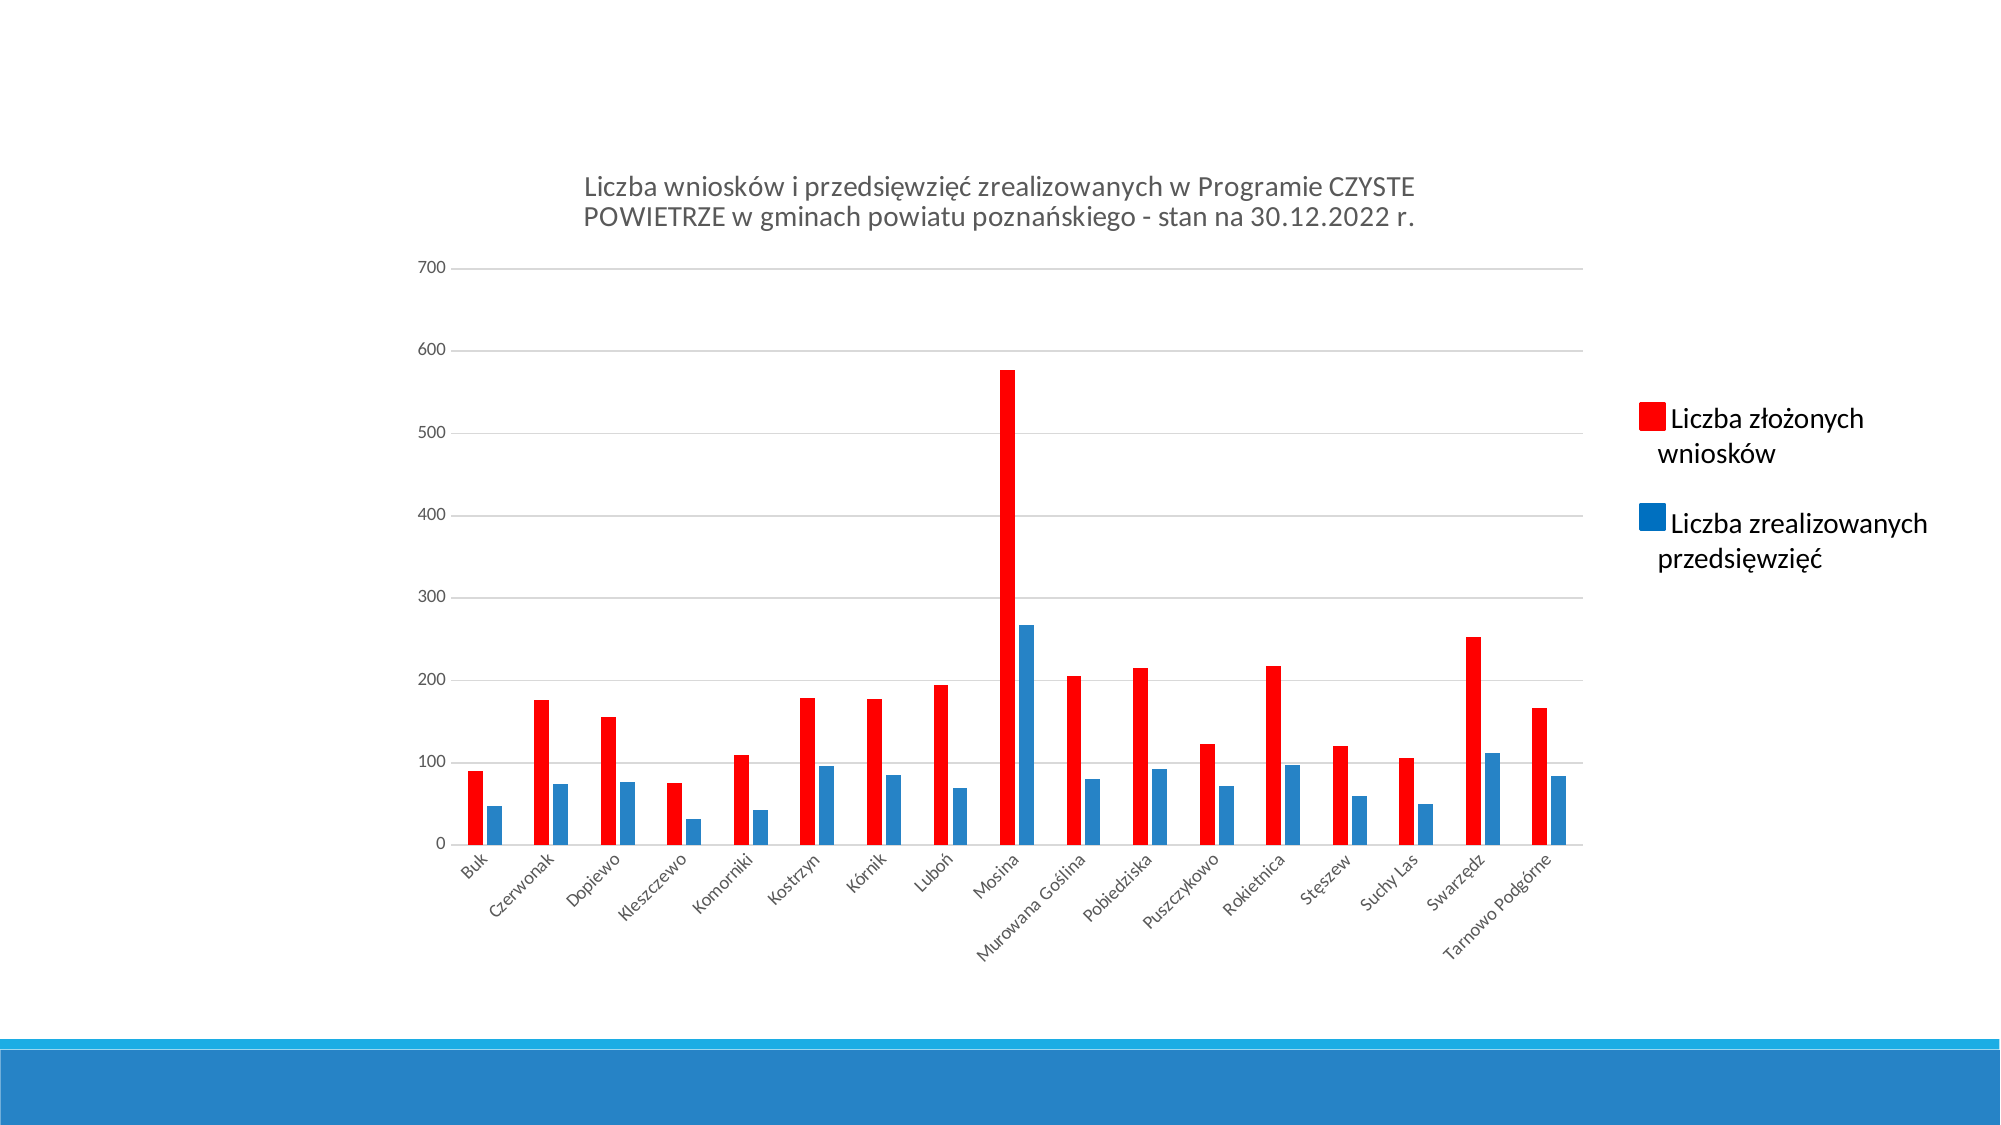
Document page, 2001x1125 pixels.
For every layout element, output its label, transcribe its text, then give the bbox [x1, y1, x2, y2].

text_box Liczba złożonych wniosków Liczba zrealizowanych przedsięwzięć [1643, 392, 1960, 627]
chart [392, 140, 1608, 985]
text_box [1639, 402, 1666, 431]
text_box [1639, 503, 1666, 531]
